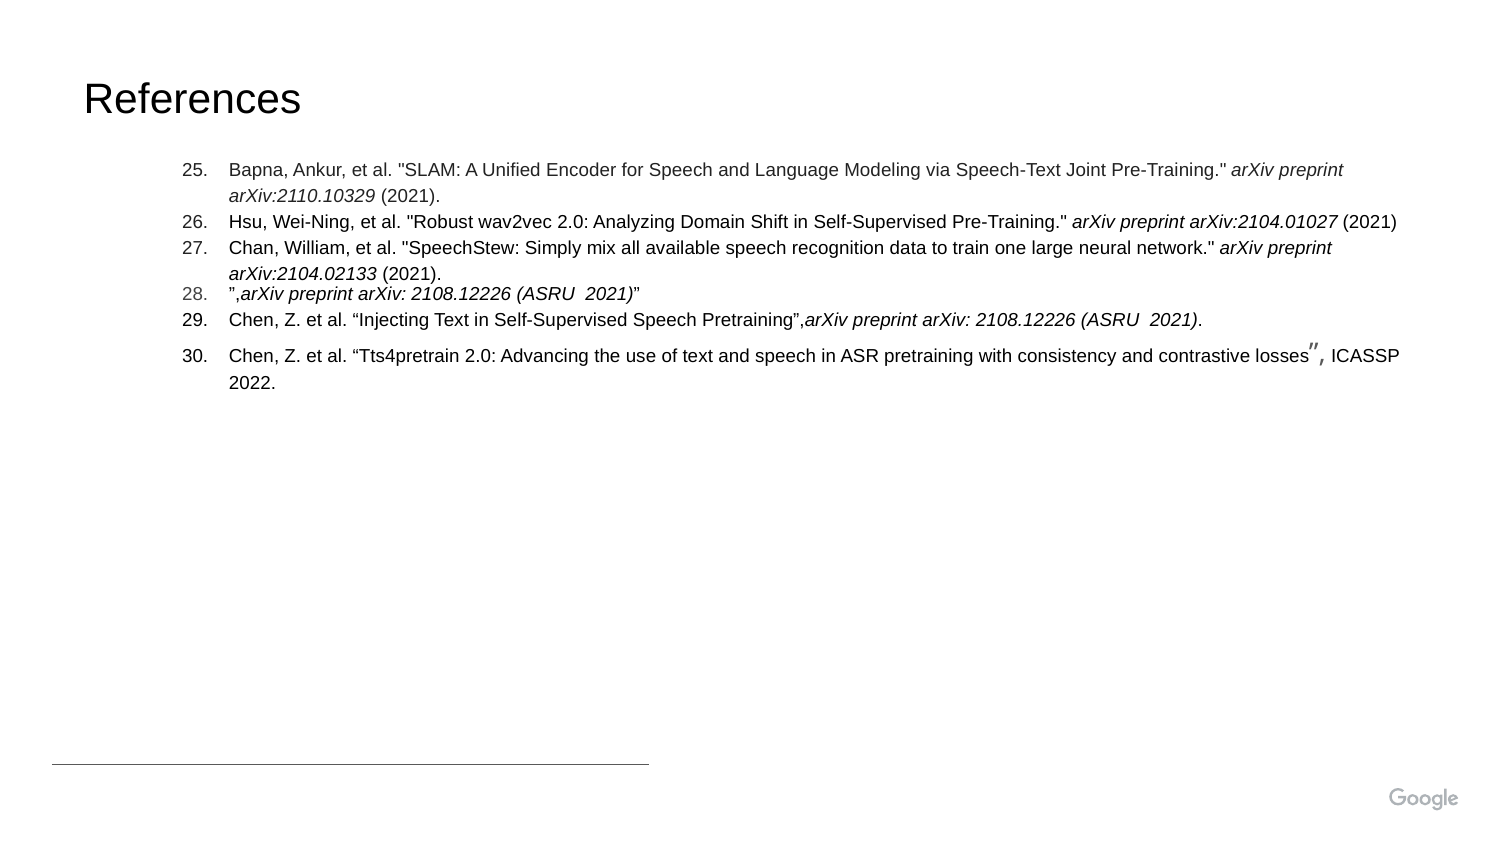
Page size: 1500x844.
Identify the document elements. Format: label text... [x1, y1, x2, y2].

title References [68, 56, 1368, 138]
list Bapna, Ankur, et al. "SLAM: A Unified Encoder for Speech and Language Modeling via Speech-Text Joint Pre-Training." arXiv preprint arXiv:2110.10329 (2021). Hsu, Wei-Ning, et al. "Robust wav2vec 2.0: Analyzing Domain Shift in Self-Supervised Pre-Training." arXiv preprint arXiv:2104.01027 (2021) Chan, William, et al. "SpeechStew: Simply mix all available speech recognition data to train one large neural network." arXiv preprint arXiv:2104.02133 (2021). ”,arXiv preprint arXiv: 2108.12226 (ASRU 2021)” Chen, Z. et al. “Injecting Text in Self-Supervised Speech Pretraining”,arXiv preprint arXiv: 2108.12226 (ASRU 2021). Chen, Z. et al. “Tts4pretrain 2.0: Advancing the use of text and speech in ASR pretraining with consistency and contrastive losses”, ICASSP 2022. [139, 139, 1426, 765]
